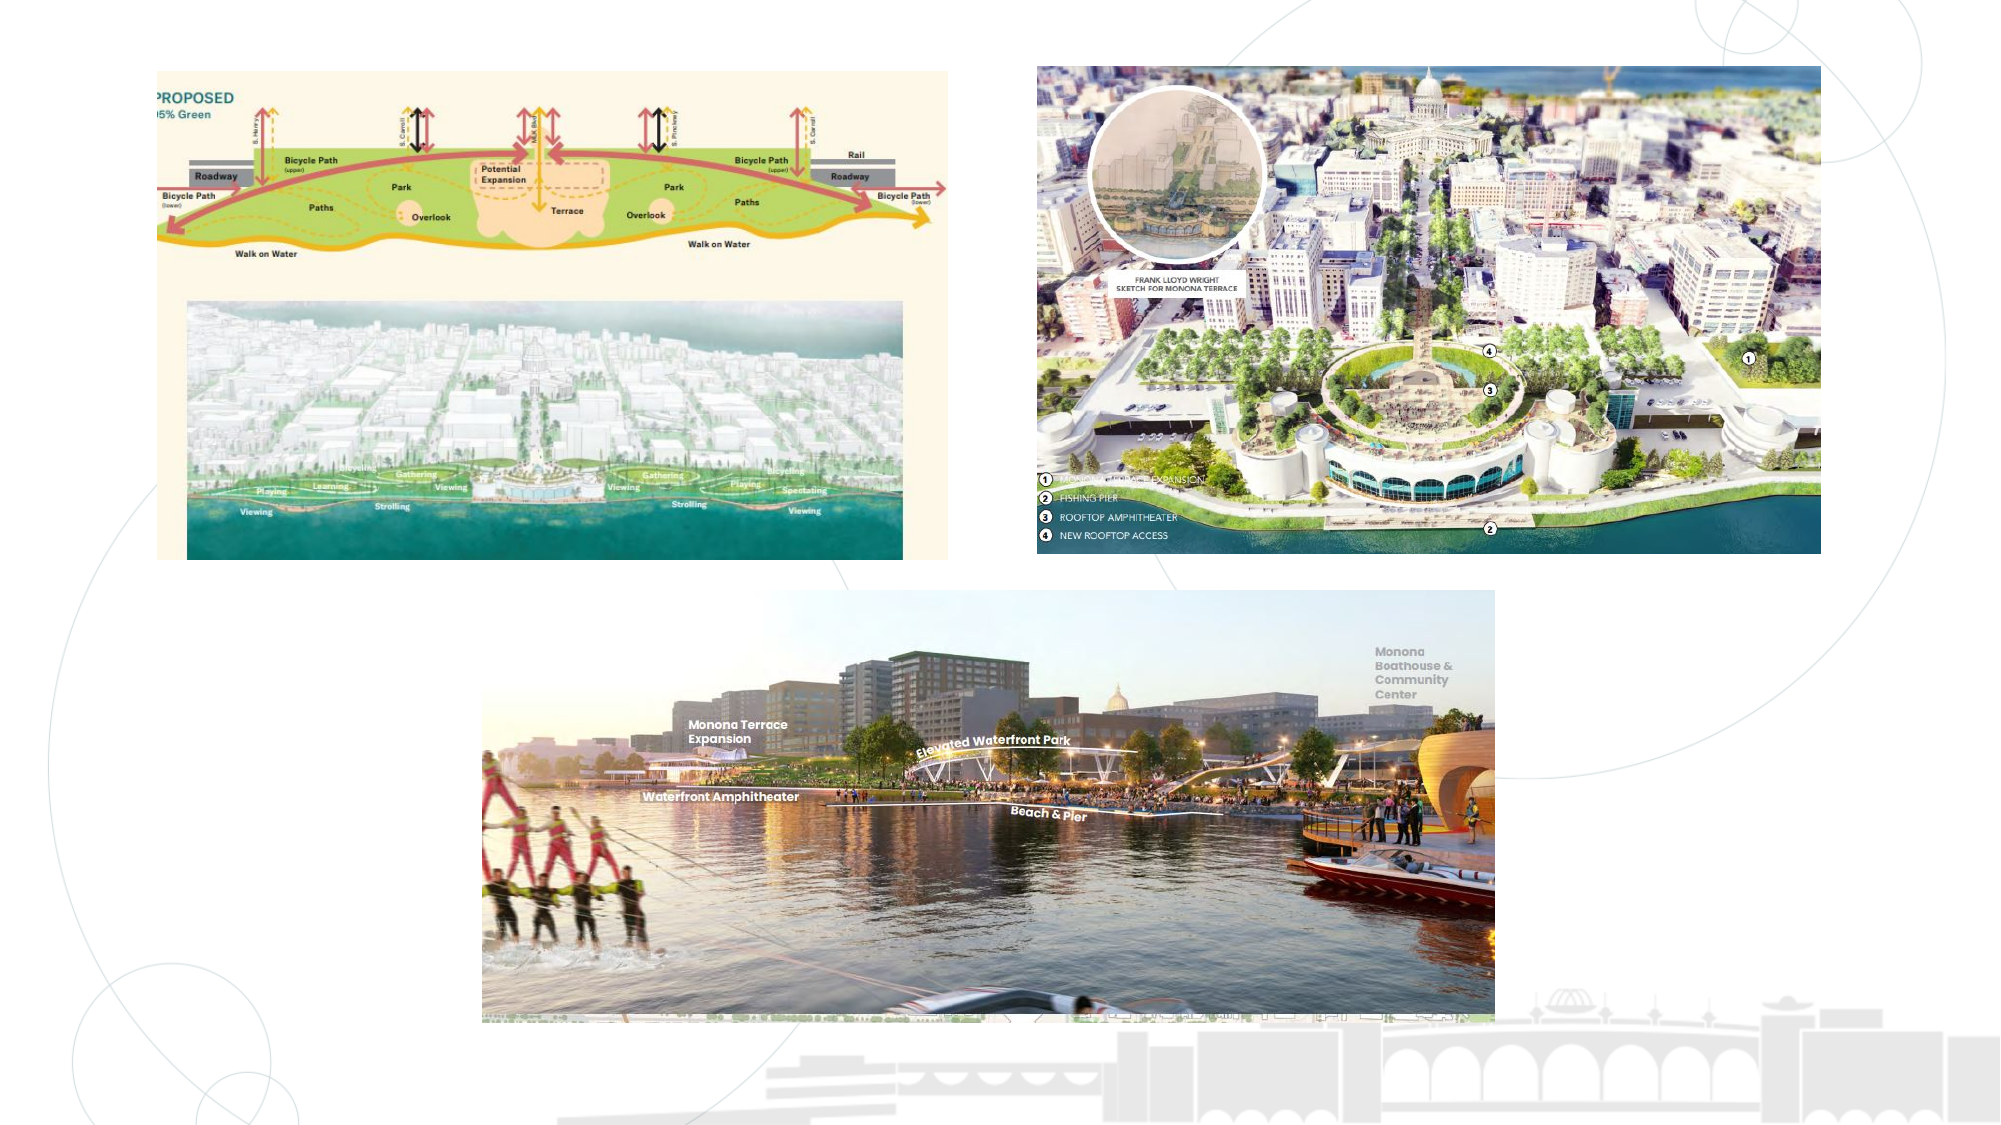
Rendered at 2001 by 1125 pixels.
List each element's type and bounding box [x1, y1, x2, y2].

title [115, 40, 1813, 270]
picture [0, 0, 2001, 1125]
